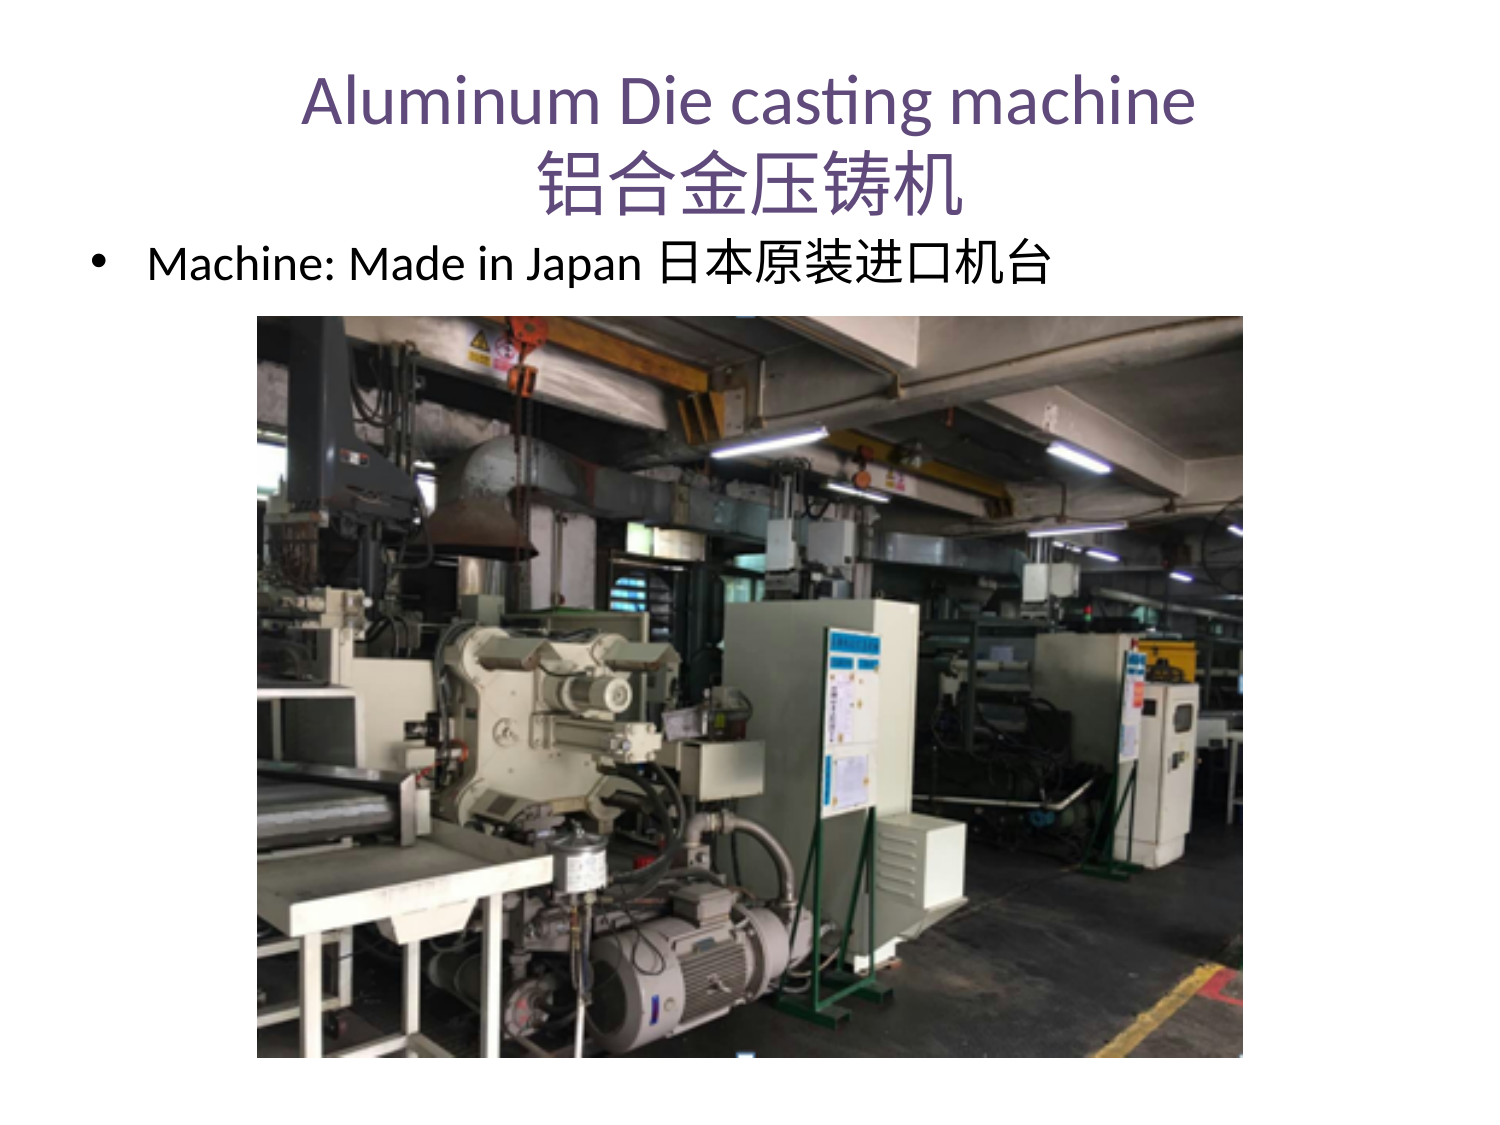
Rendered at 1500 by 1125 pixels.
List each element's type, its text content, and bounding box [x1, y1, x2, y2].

list Machine: Made in Japan日本原装进口机台 [75, 222, 1425, 1005]
title Aluminum Die casting machine 铝合金压铸机 [75, 45, 1425, 222]
picture [257, 316, 1243, 1058]
